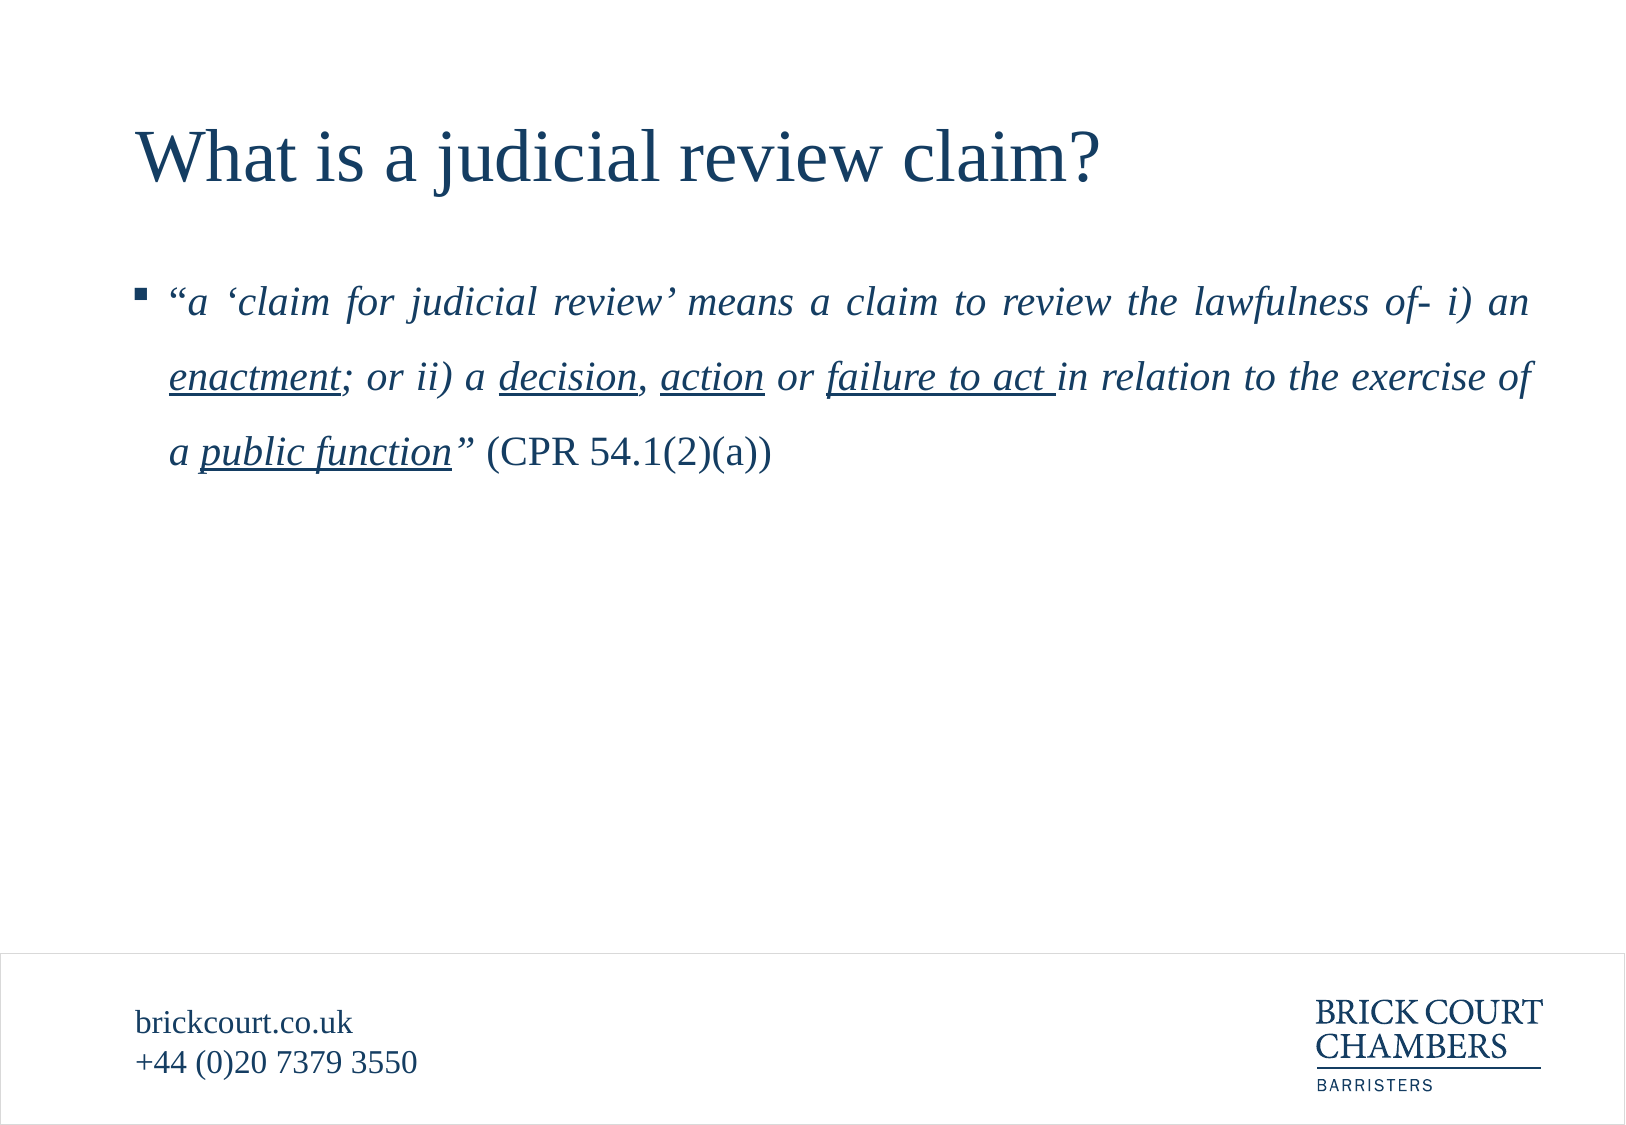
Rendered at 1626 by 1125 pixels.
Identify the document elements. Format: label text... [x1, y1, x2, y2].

footer brickcourt.co.uk +44 (0)20 7379 3550 [120, 992, 516, 1085]
list “a ‘claim for judicial review’ means a claim to review the lawfulness of- i) an enactment; or ii) a decision, action or failure to act in relation to the exercise of a public function” (CPR 54.1(2)(a)) [120, 243, 1543, 886]
title What is a judicial review claim? [120, 62, 1543, 204]
